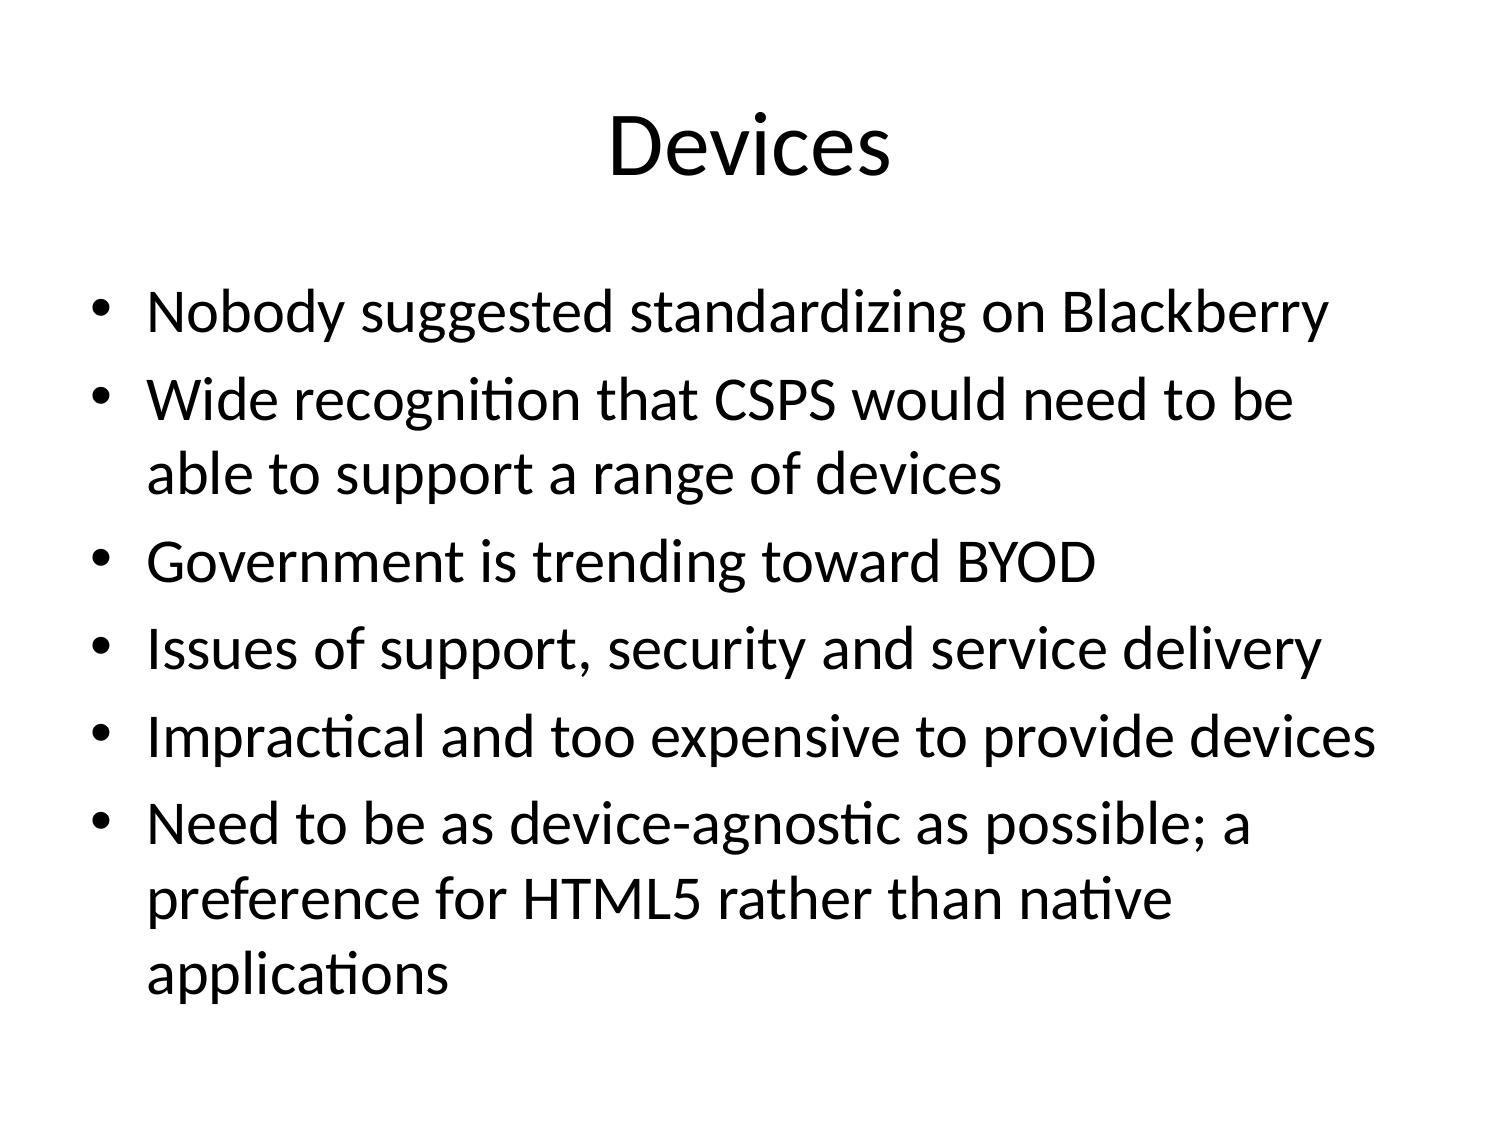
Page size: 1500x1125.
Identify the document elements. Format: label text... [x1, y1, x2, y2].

title Devices [75, 45, 1425, 233]
list Nobody suggested standardizing on Blackberry Wide recognition that CSPS would need to be able to support a range of devices Government is trending toward BYOD Issues of support, security and service delivery Impractical and too expensive to provide devices Need to be as device-agnostic as possible; a preference for HTML5 rather than native applications [75, 262, 1425, 1005]
